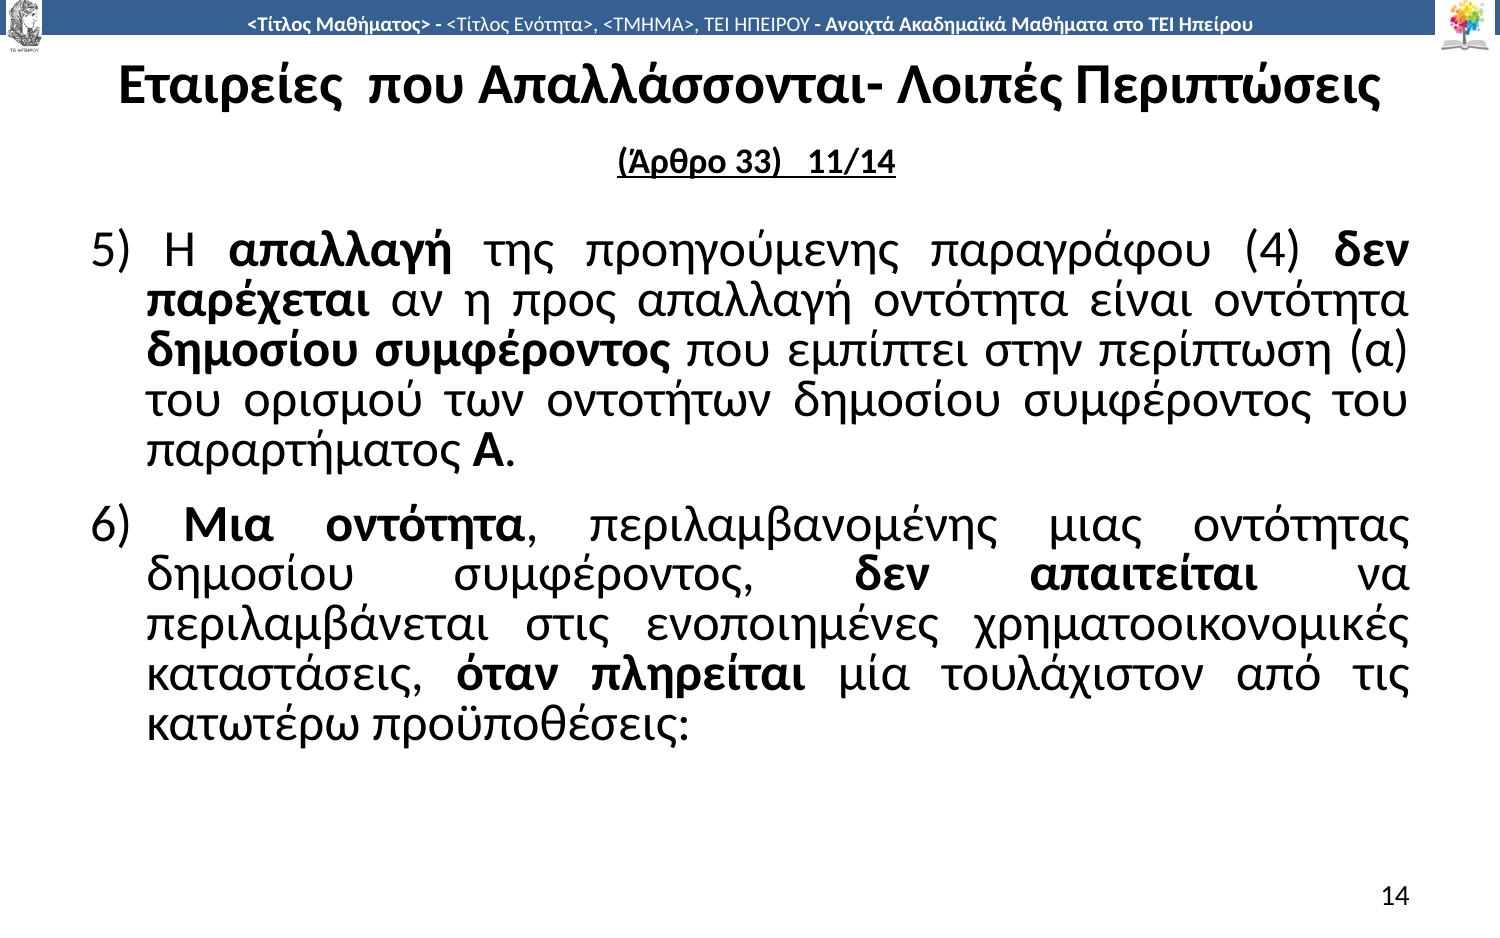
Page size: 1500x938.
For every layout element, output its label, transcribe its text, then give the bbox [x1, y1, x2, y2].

picture [1435, 0, 1495, 52]
list 5) Η απαλλαγή της προηγούμενης παραγράφου (4) δεν παρέχεται αν η προς απαλλαγή οντότητα είναι οντότητα δημοσίου συμφέροντος που εμπίπτει στην περίπτωση (α) του ορισμού των οντοτήτων δημοσίου συμφέροντος του παραρτήματος Α. 6) Μια οντότητα, περιλαμβανομένης μιας οντότητας δημοσίου συμφέροντος, δεν απαιτείται να περιλαμβάνεται στις ενοποιημένες χρηματοοικονομικές καταστάσεις, όταν πληρείται μία τουλάχιστον από τις κατωτέρω προϋποθέσεις: [74, 218, 1426, 838]
slide_number 14 [1074, 868, 1425, 919]
title Εταιρείες που Απαλλάσσονται- Λοιπές Περιπτώσεις (Άρθρο 33) 11/14 [74, 37, 1426, 194]
picture [6, 0, 42, 54]
